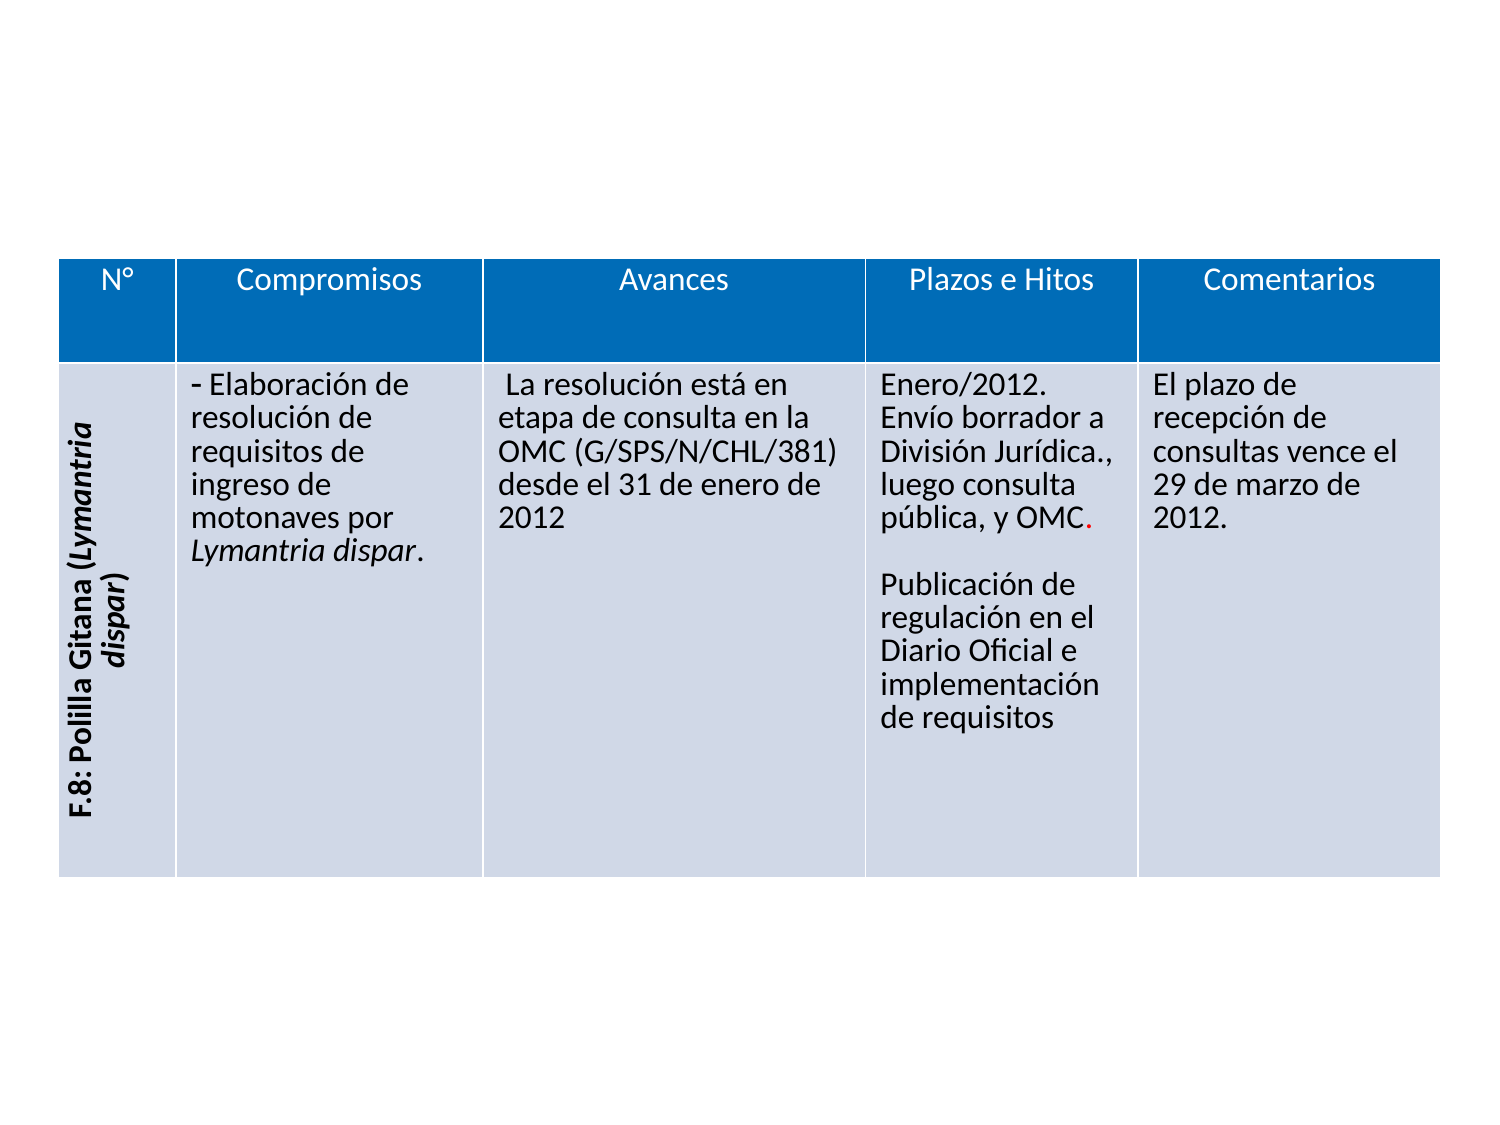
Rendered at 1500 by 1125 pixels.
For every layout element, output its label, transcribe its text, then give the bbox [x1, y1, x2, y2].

table_header Plazos e Hitos [866, 259, 1137, 362]
table_cell La resolución está en etapa de consulta en la OMC (G/SPS/N/CHL/381) desde el 31 de enero de 2012 [484, 364, 865, 877]
table_cell Elaboración de resolución de requisitos de ingreso de motonaves por Lymantria dispar. [177, 364, 482, 877]
table_header Avances [484, 259, 865, 362]
table_cell El plazo de recepción de consultas vence el 29 de marzo de 2012. [1139, 364, 1440, 877]
table_cell F.8: Polilla Gitana (Lymantria dispar) [59, 364, 175, 877]
table_header N° [59, 259, 175, 362]
table_cell Enero/2012. Envío borrador a División Jurídica., luego consulta pública, y OMC. Publicación de regulación en el Diario Oficial e implementación de requisitos [866, 364, 1137, 877]
table_header Comentarios [1139, 259, 1440, 362]
table_header Compromisos [177, 259, 482, 362]
